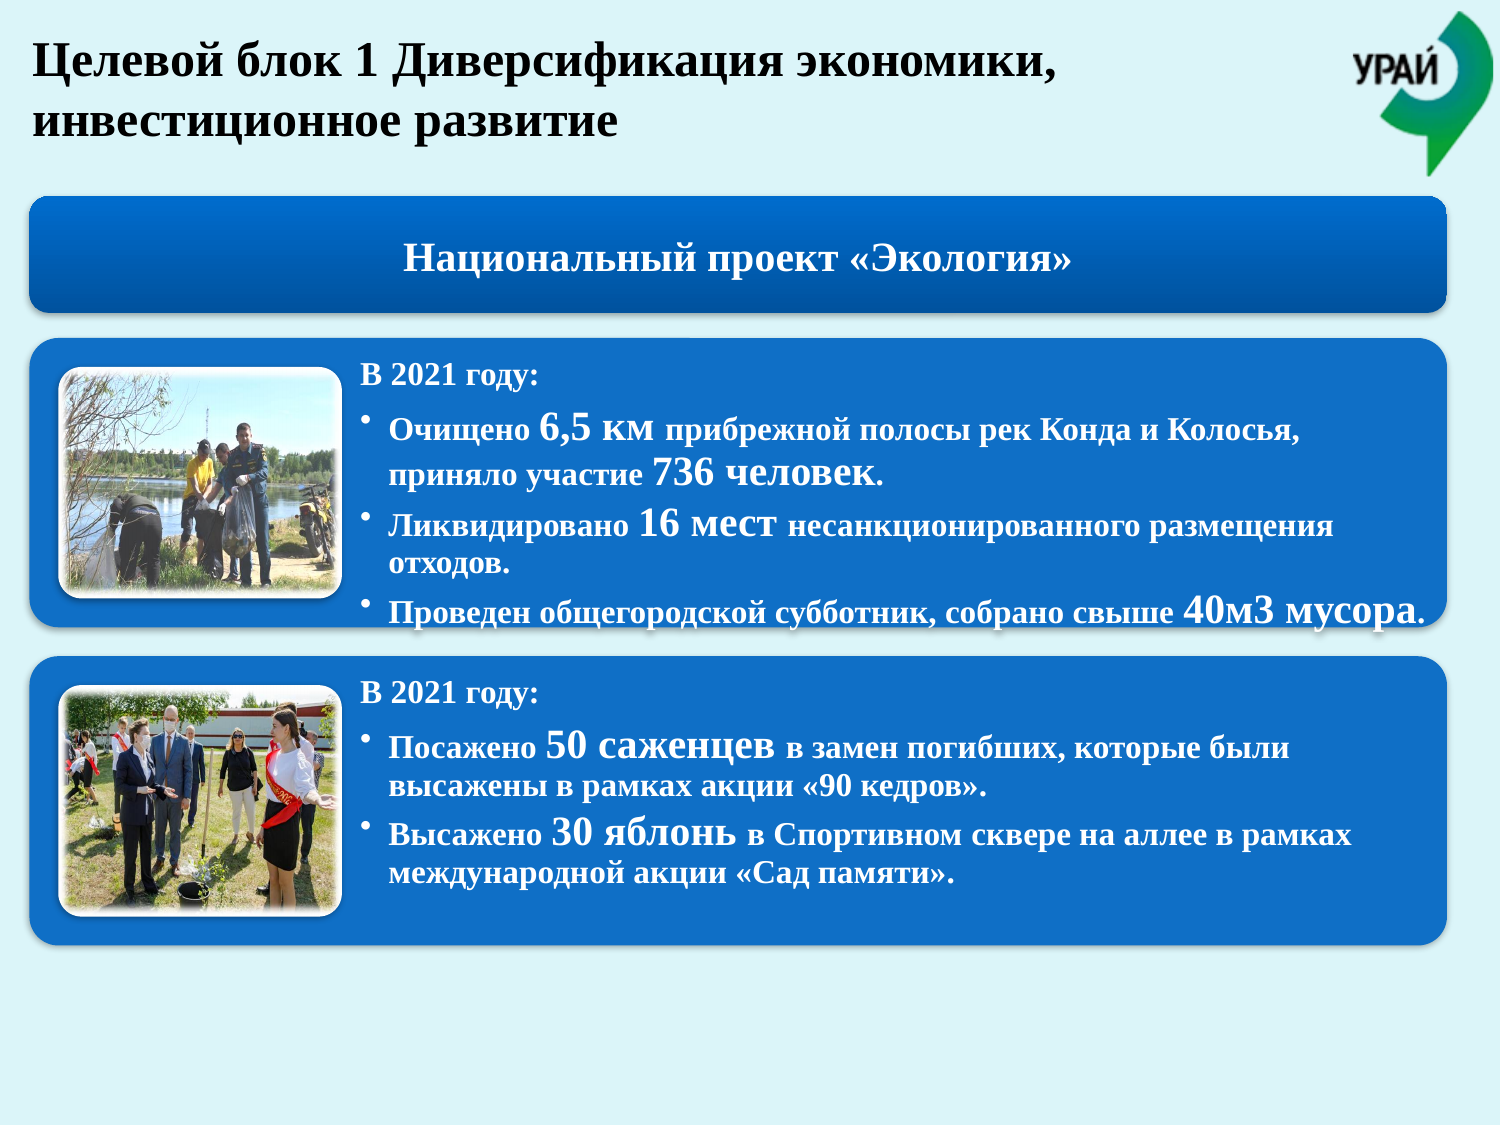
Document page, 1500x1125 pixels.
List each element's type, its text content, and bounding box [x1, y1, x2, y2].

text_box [29, 195, 1448, 315]
text_box Целевой блок 1 Диверсификация экономики, инвестиционное развитие [17, 19, 1140, 154]
picture [1346, 0, 1500, 185]
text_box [29, 337, 1448, 946]
